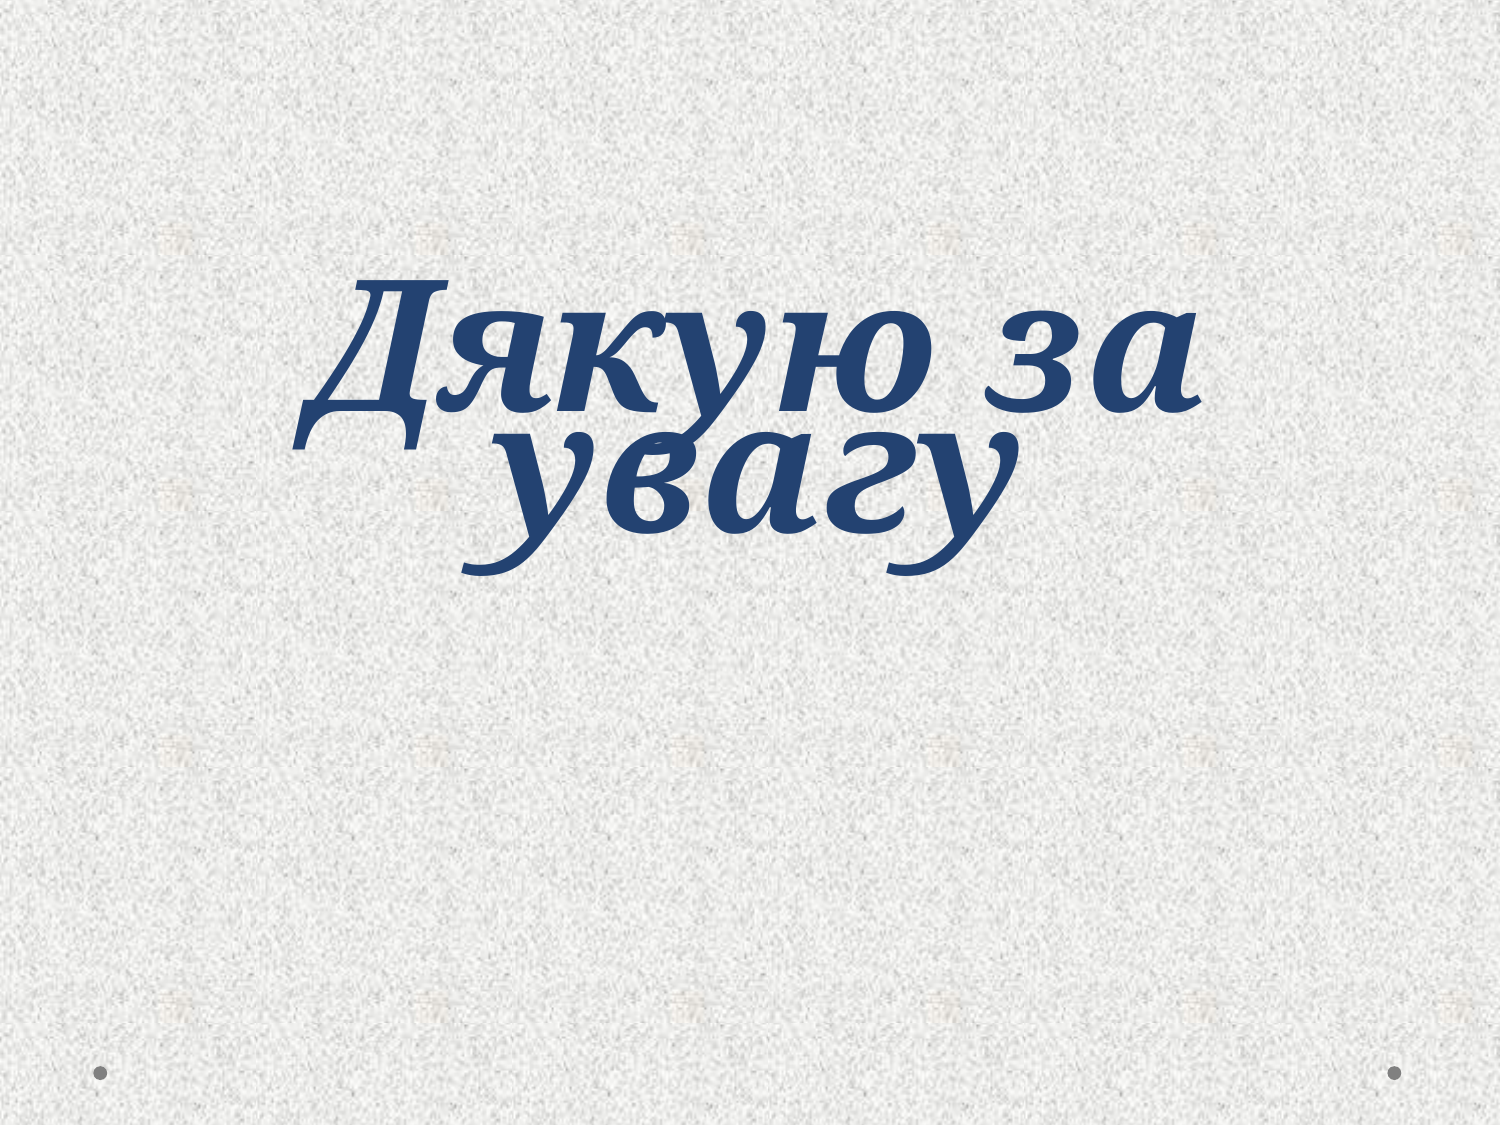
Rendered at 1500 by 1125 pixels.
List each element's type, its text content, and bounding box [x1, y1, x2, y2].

title Дякую за увагу [53, 314, 1465, 577]
picture [0, 0, 1500, 1125]
